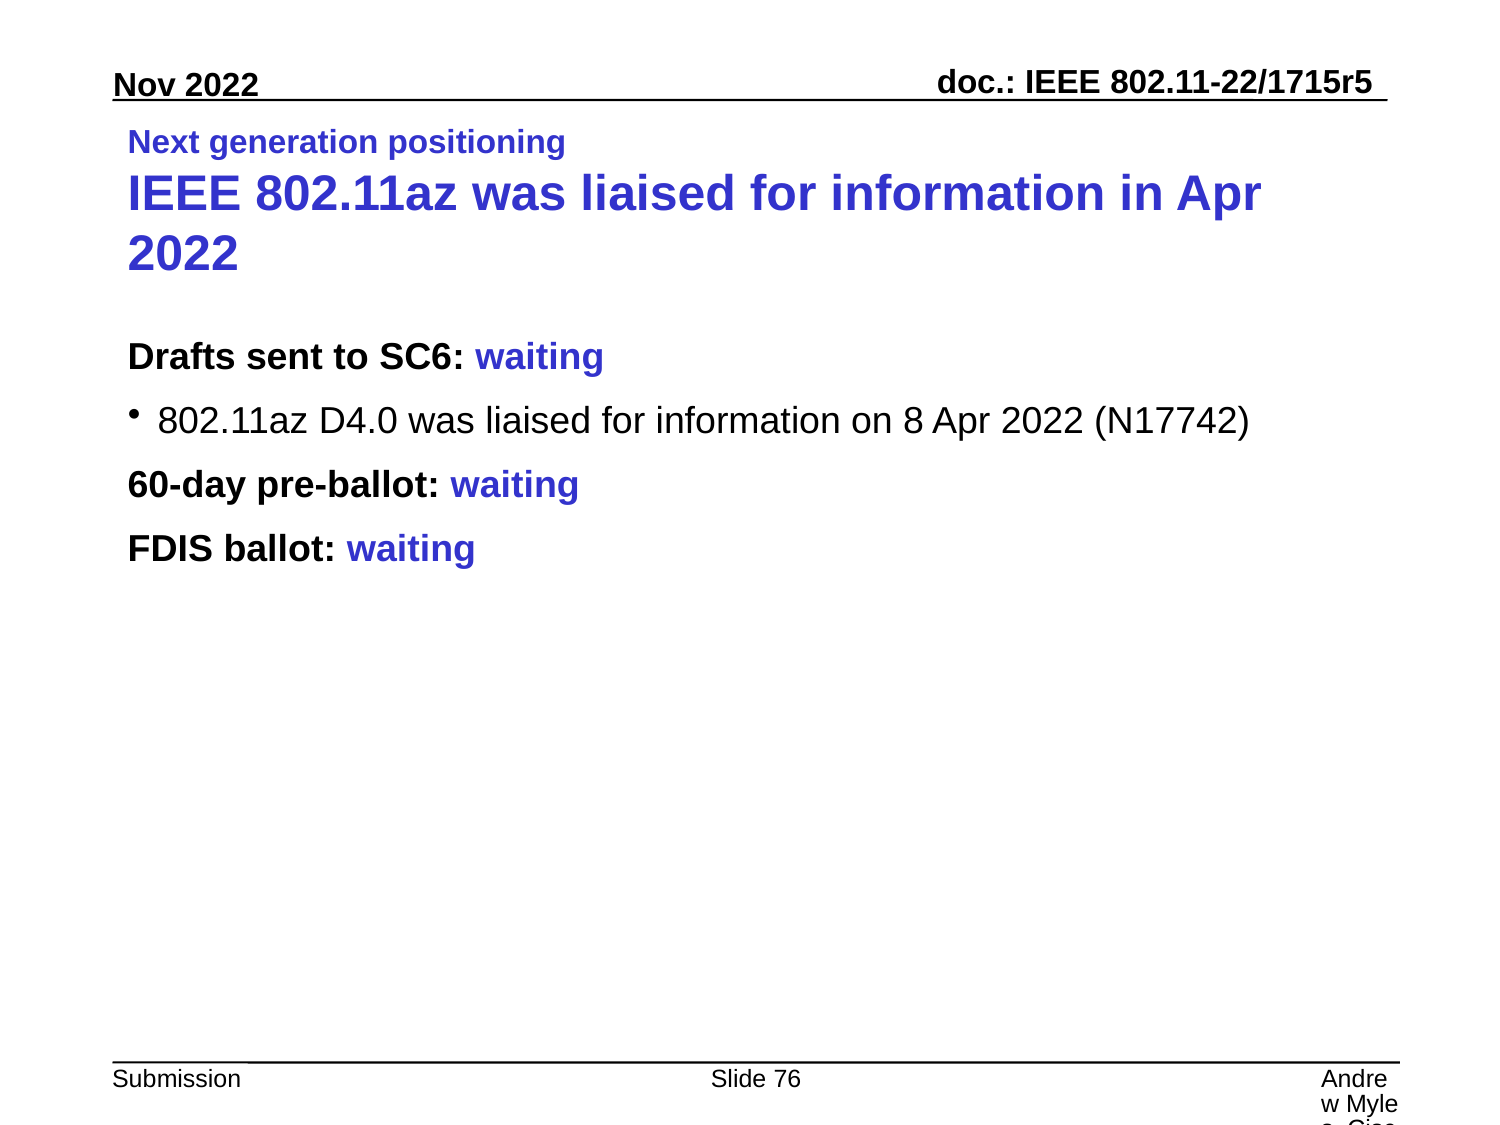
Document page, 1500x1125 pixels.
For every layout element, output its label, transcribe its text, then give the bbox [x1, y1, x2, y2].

slide_number Slide 76 [709, 1061, 803, 1093]
footer Andrew Myles, Cisco [1320, 1061, 1402, 1093]
list Drafts sent to SC6: waiting 802.11az D4.0 was liaised for information on 8 Apr 2022 (N17742) 60-day pre-ballot: waiting FDIS ballot: waiting [112, 324, 1388, 1000]
title Next generation positioning IEEE 802.11az was liaised for information in Apr 2022 [112, 112, 1388, 288]
